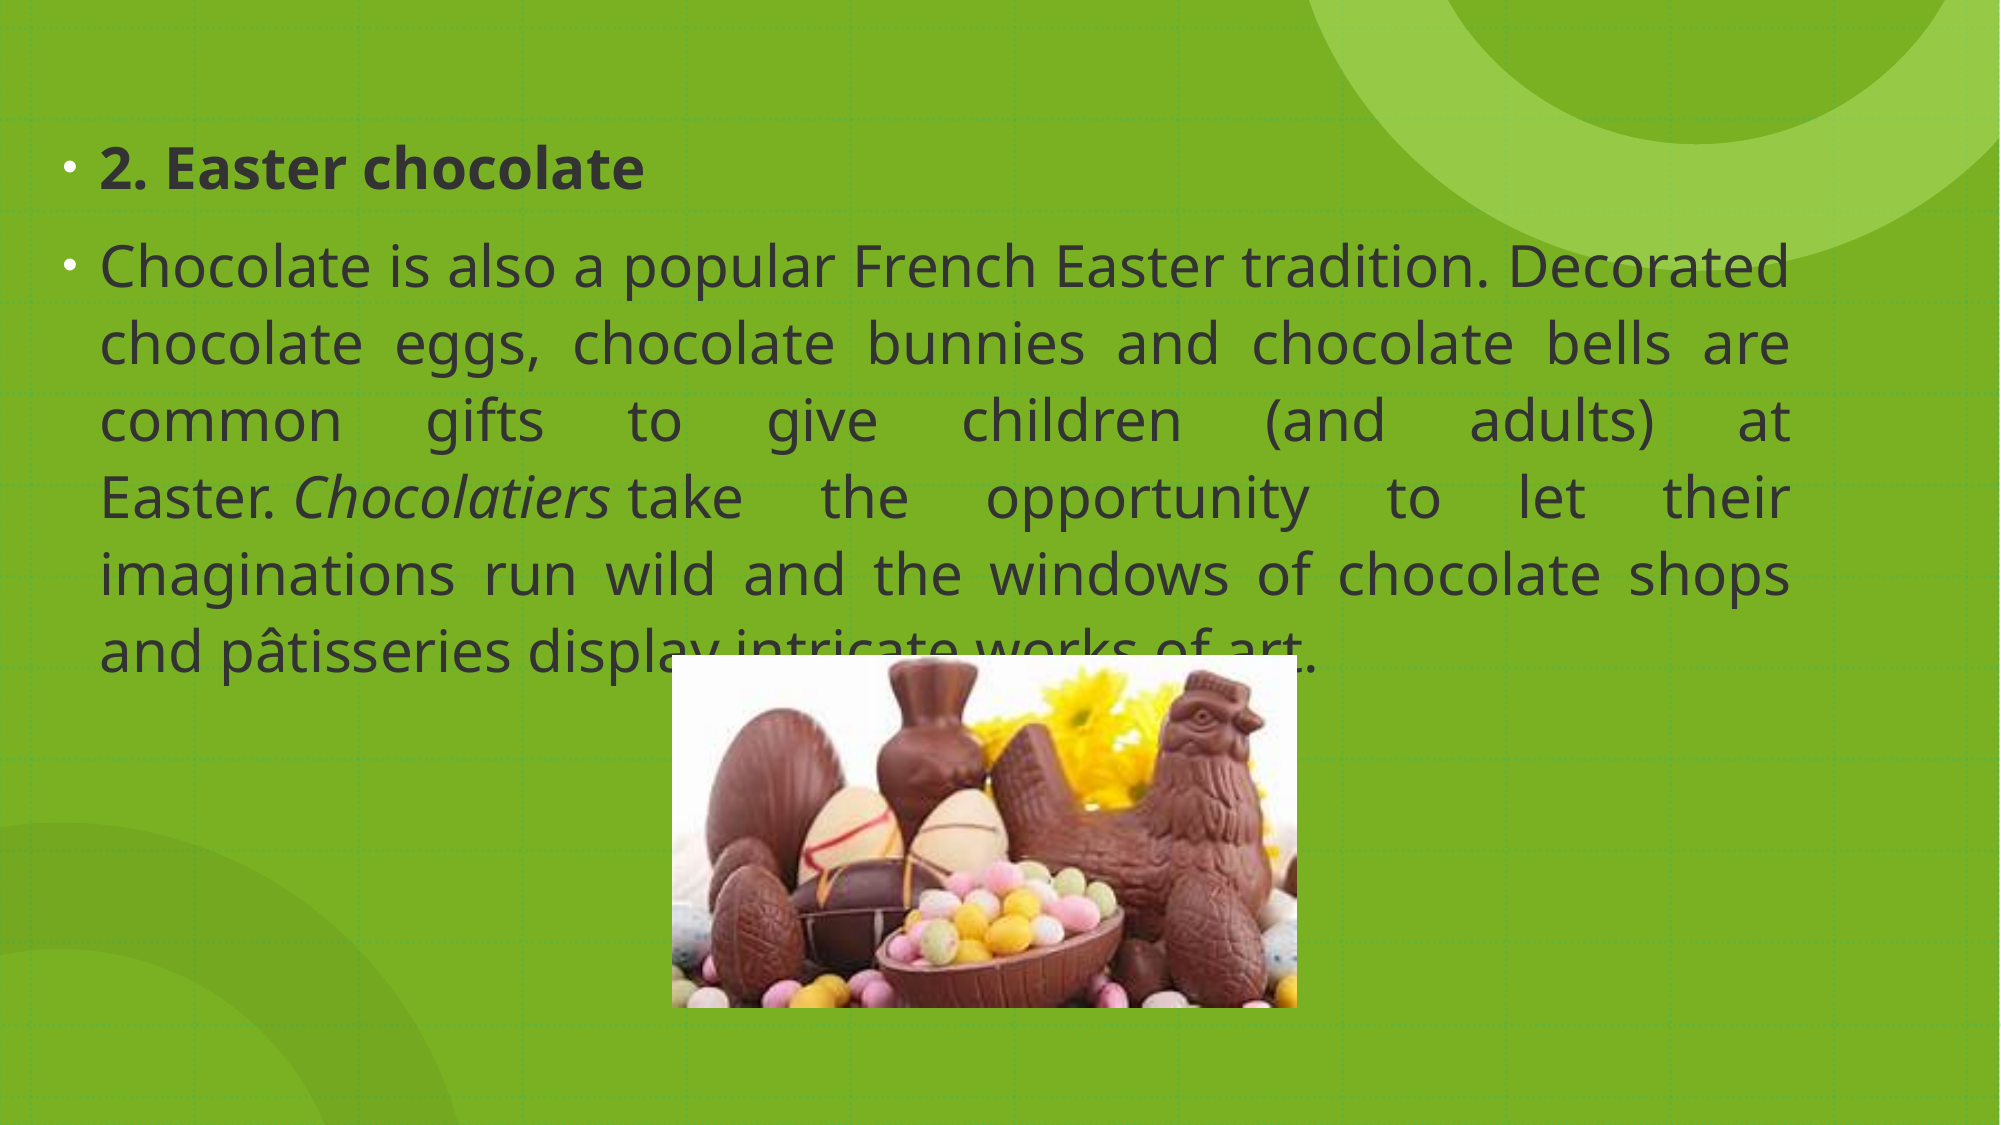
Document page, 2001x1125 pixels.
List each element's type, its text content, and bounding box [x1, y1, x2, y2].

list 2. Easter chocolate Chocolate is also a popular French Easter tradition. Decorated chocolate eggs, chocolate bunnies and chocolate bells are common gifts to give children (and adults) at Easter. Chocolatiers take the opportunity to let their imaginations run wild and the windows of chocolate shops and pâtisseries display intricate works of art. [47, 117, 1807, 831]
picture [672, 655, 1297, 1008]
